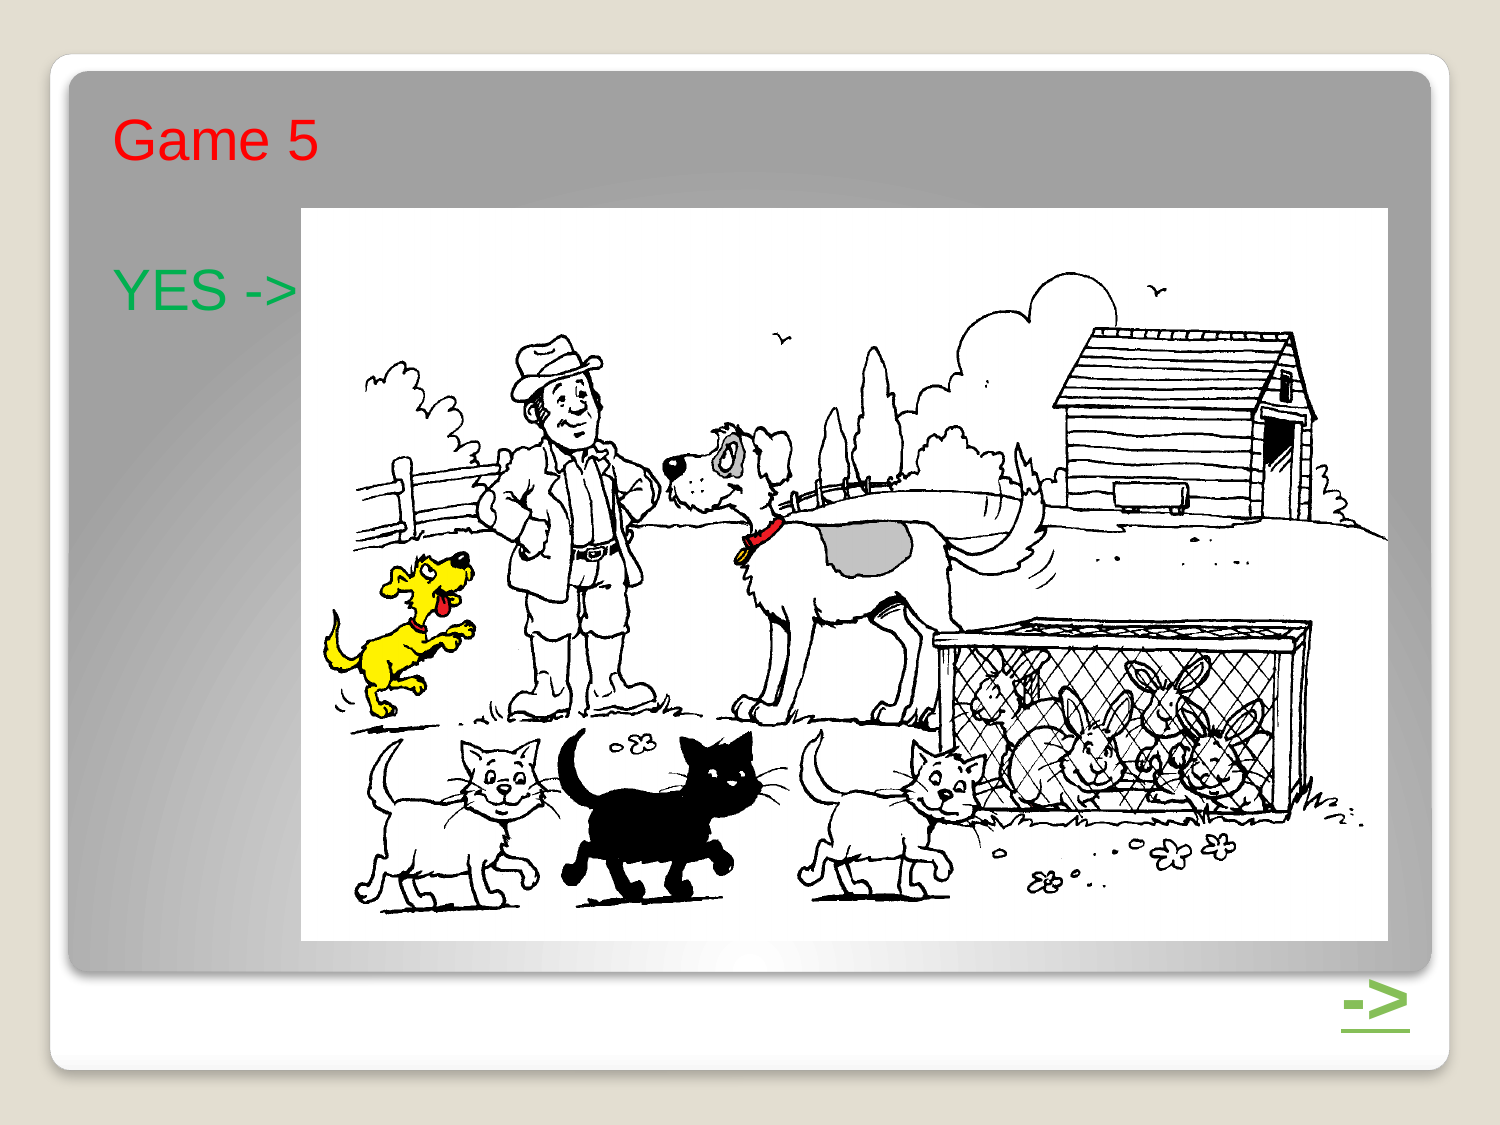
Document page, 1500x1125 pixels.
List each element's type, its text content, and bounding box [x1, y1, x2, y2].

title -> [82, 941, 1425, 1047]
list Game 5 YES -> [82, 86, 1425, 941]
picture [300, 207, 1389, 941]
